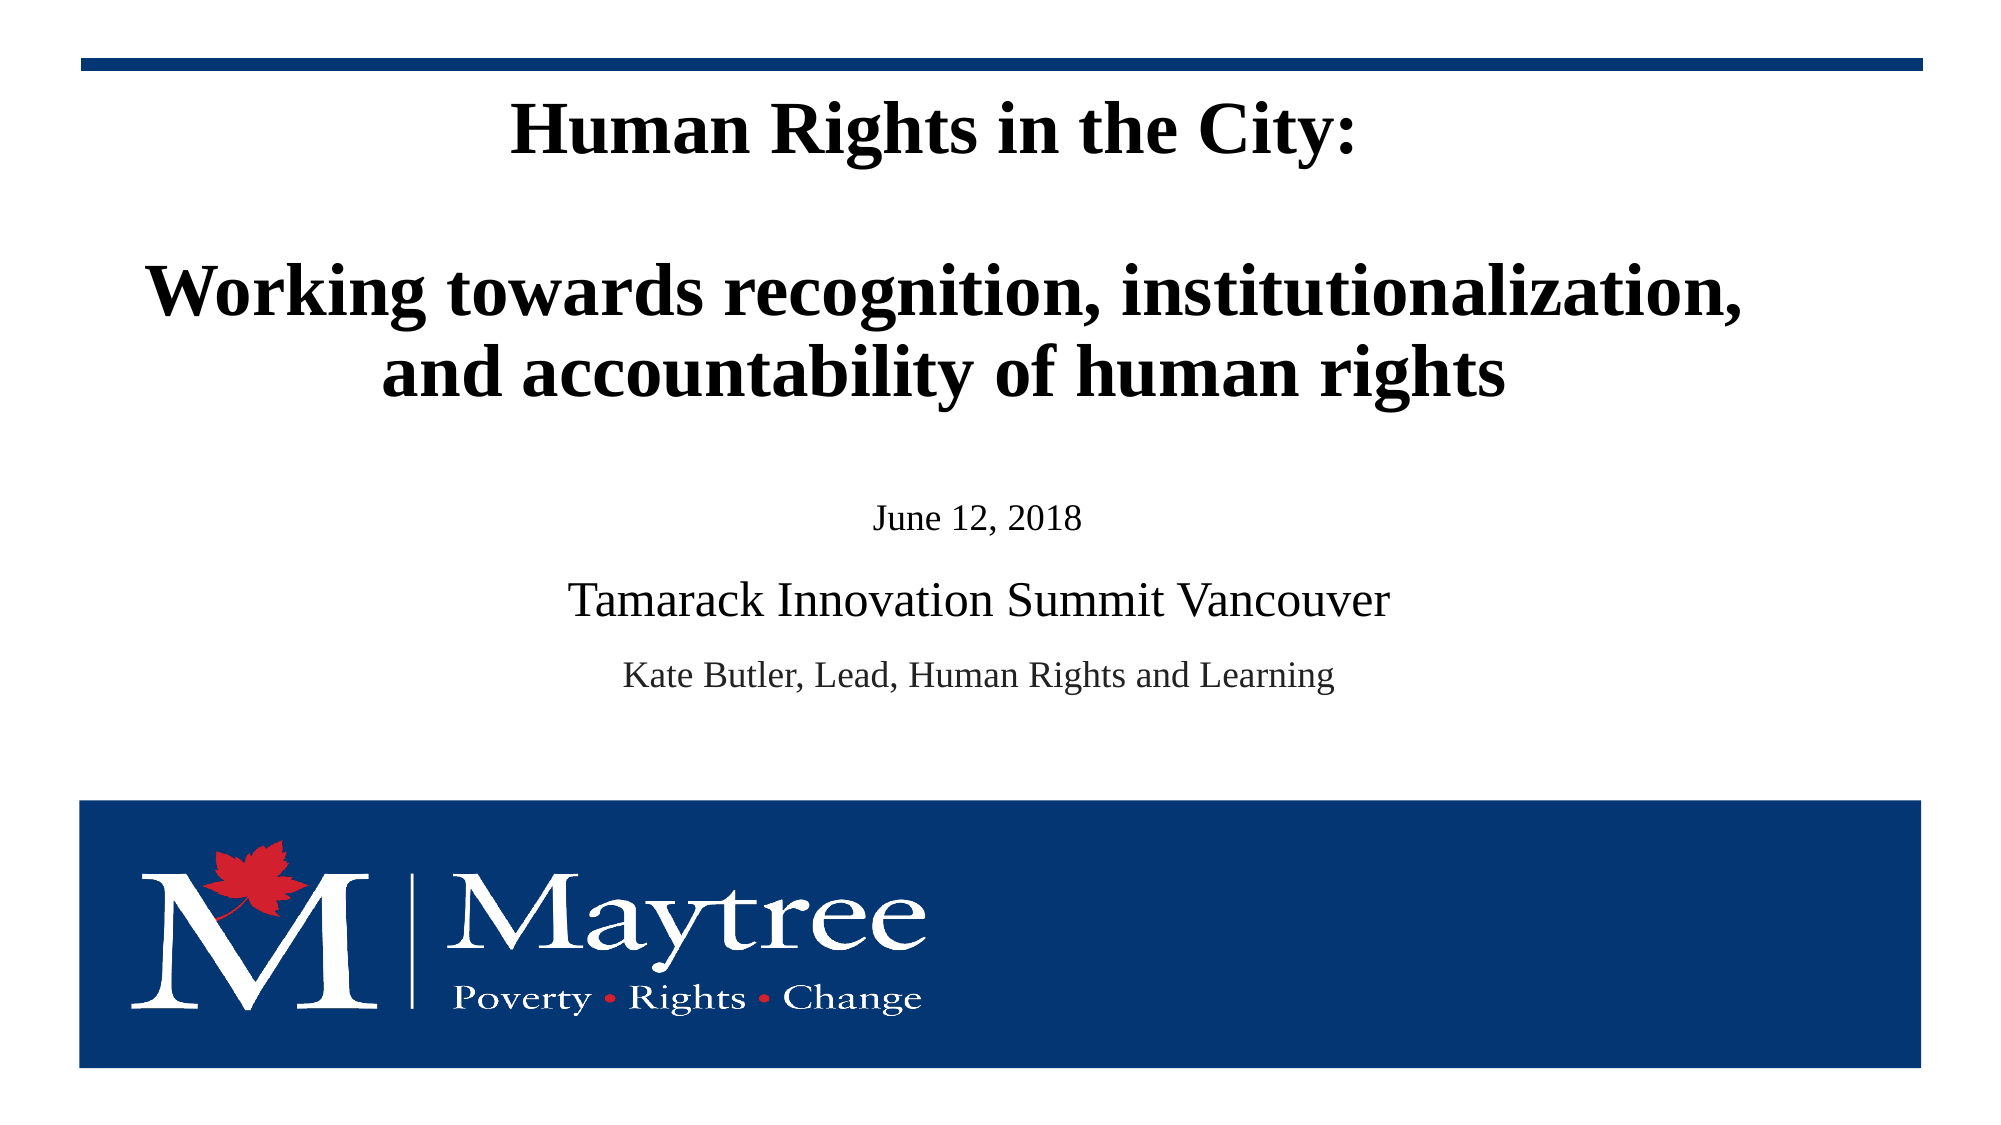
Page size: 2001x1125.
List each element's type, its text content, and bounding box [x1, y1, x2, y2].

list Tamarack Innovation Summit Vancouver [116, 565, 1842, 719]
picture [32, 765, 1025, 1090]
text_box Kate Butler, Lead, Human Rights and Learning [510, 647, 1448, 794]
list June 12, 2018 [571, 490, 1385, 566]
title Human Rights in the City: Working towards recognition, institutionalization, and accountability of human rights [81, 81, 1807, 447]
